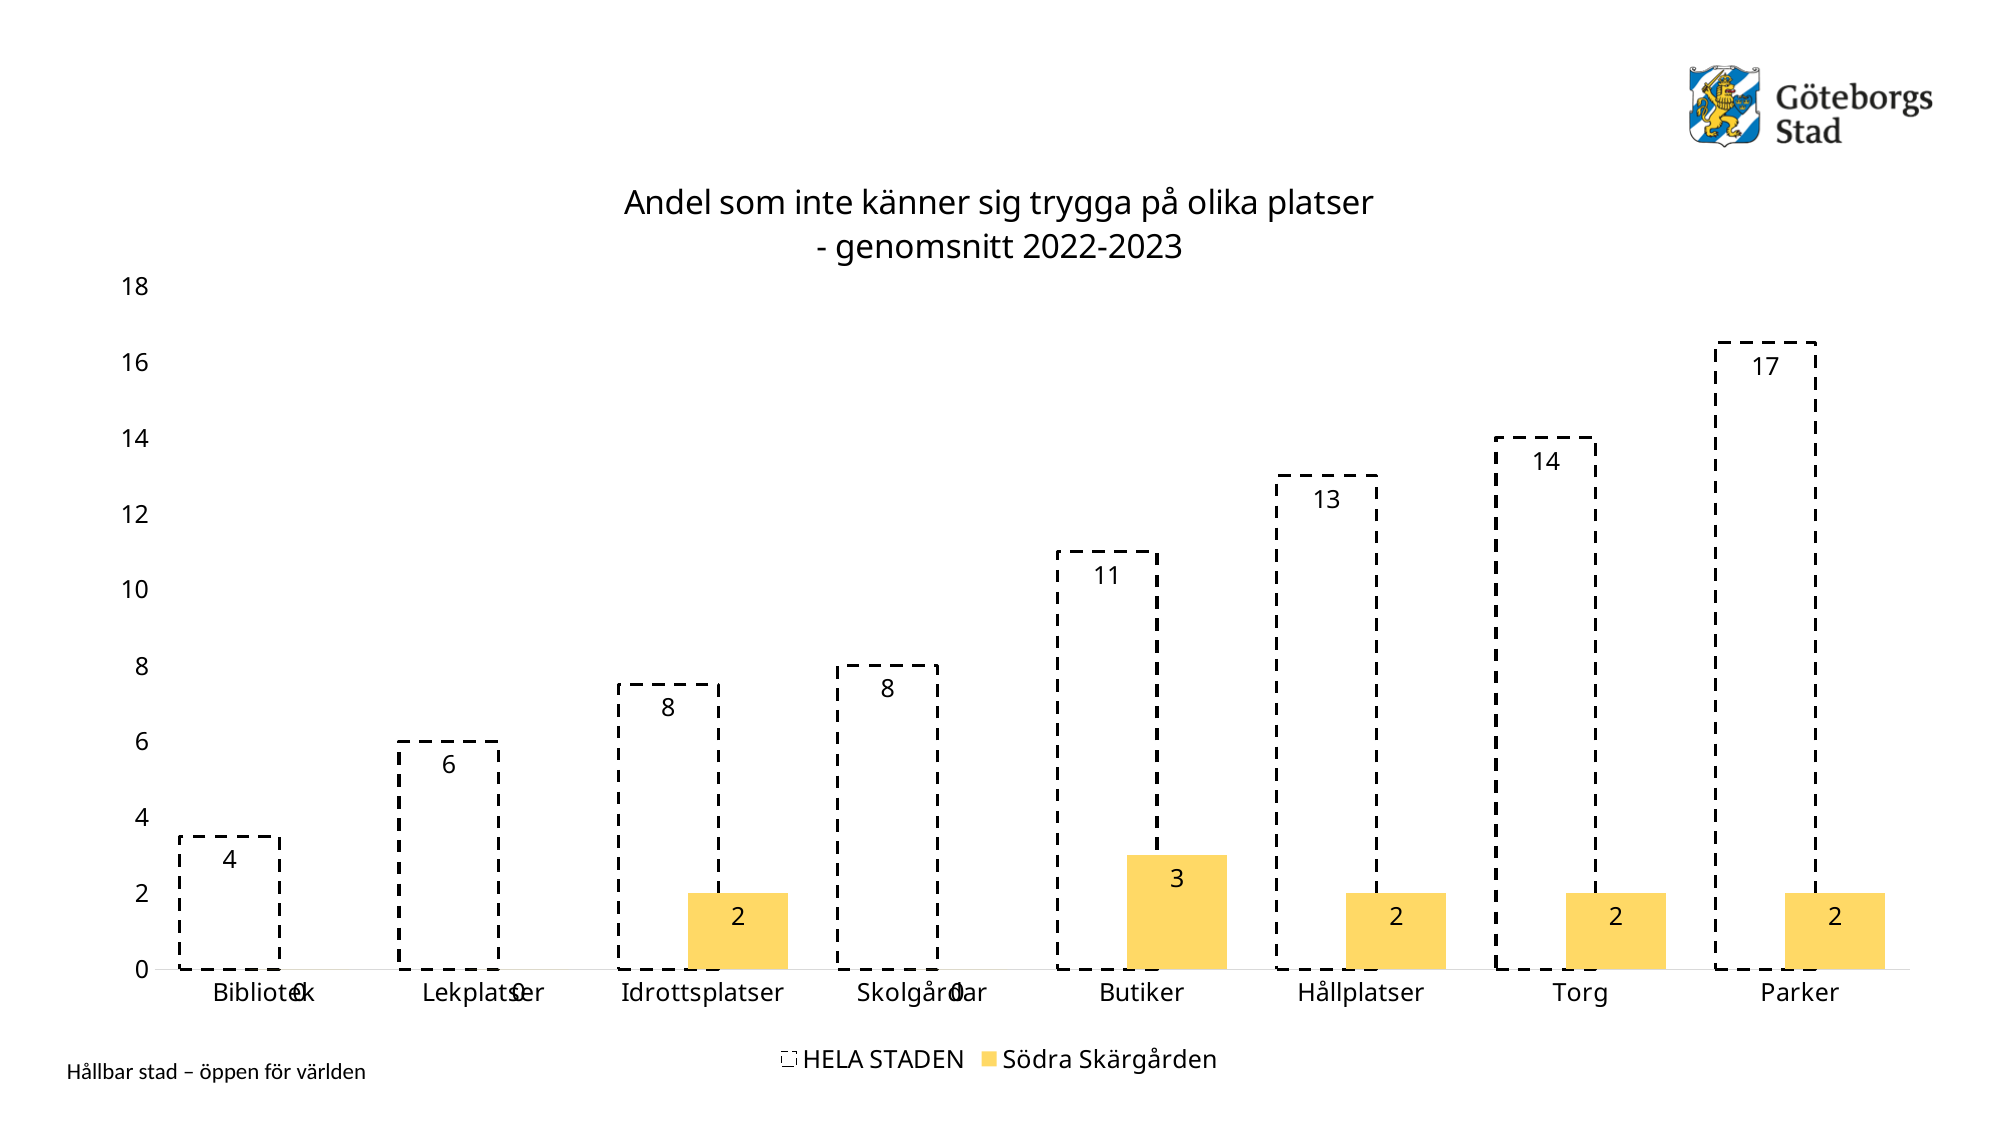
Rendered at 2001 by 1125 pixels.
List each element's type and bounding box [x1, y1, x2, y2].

picture [1689, 65, 1933, 143]
chart [66, 143, 1933, 1083]
